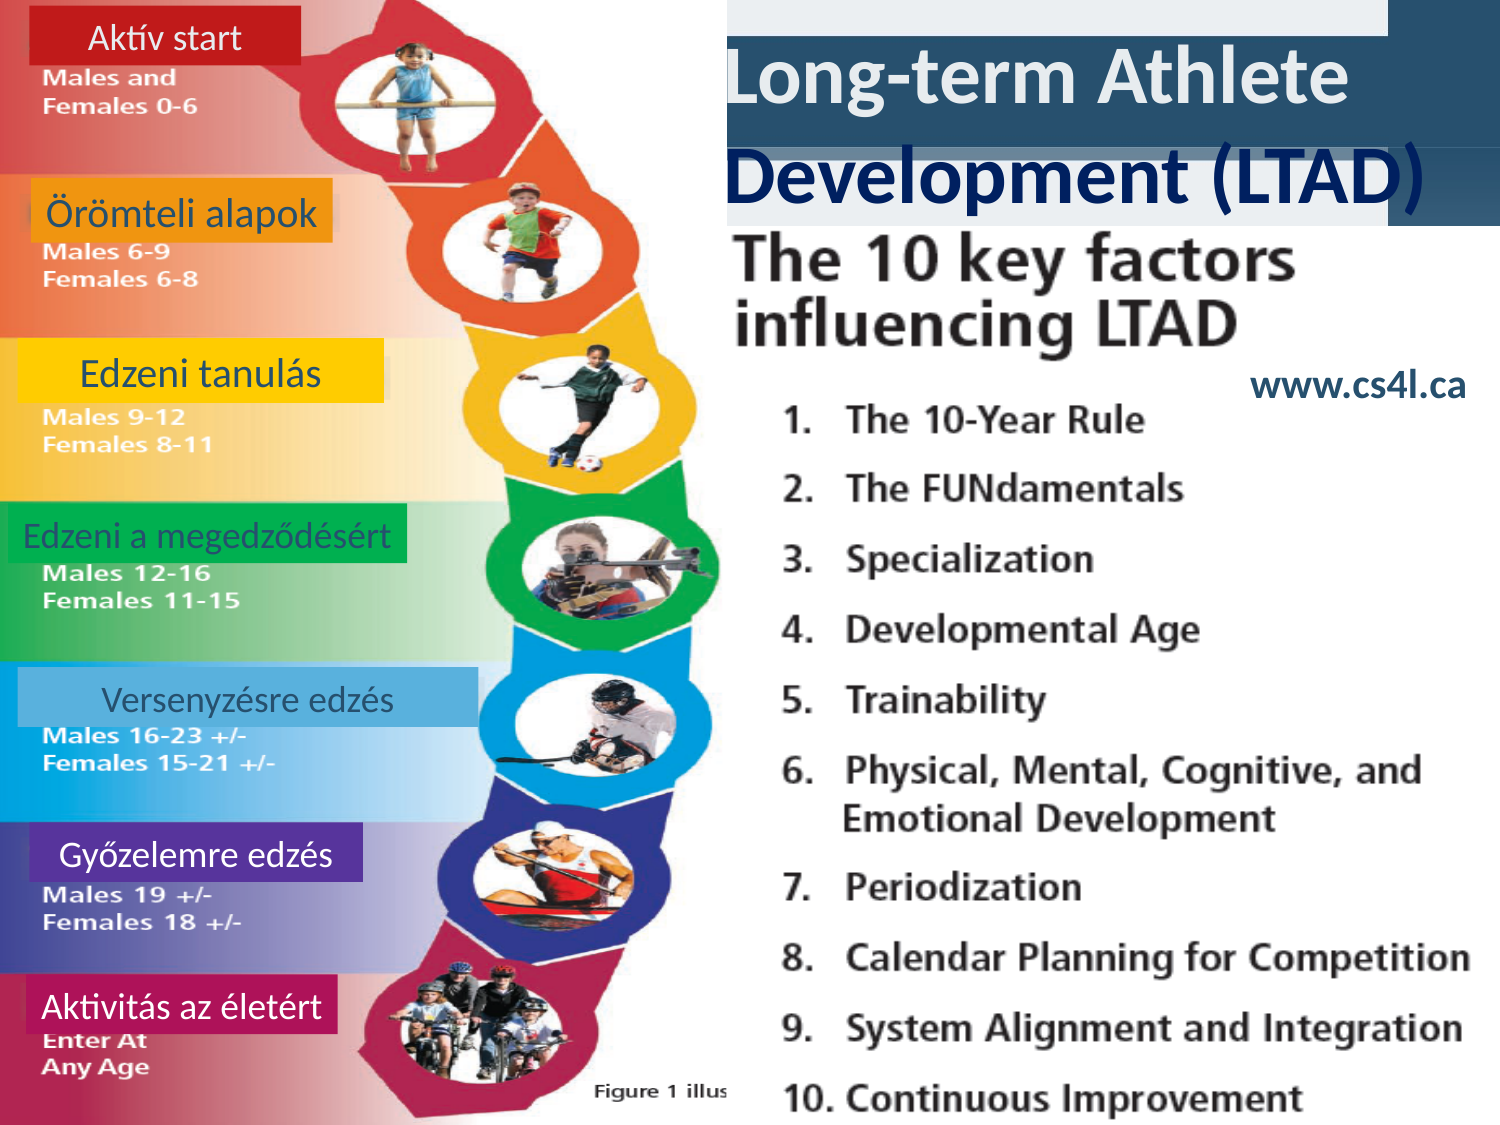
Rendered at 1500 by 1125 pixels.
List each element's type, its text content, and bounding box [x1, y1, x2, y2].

title Long-term Athlete Development (LTAD) [732, 7, 1483, 224]
picture [0, 0, 1500, 1125]
